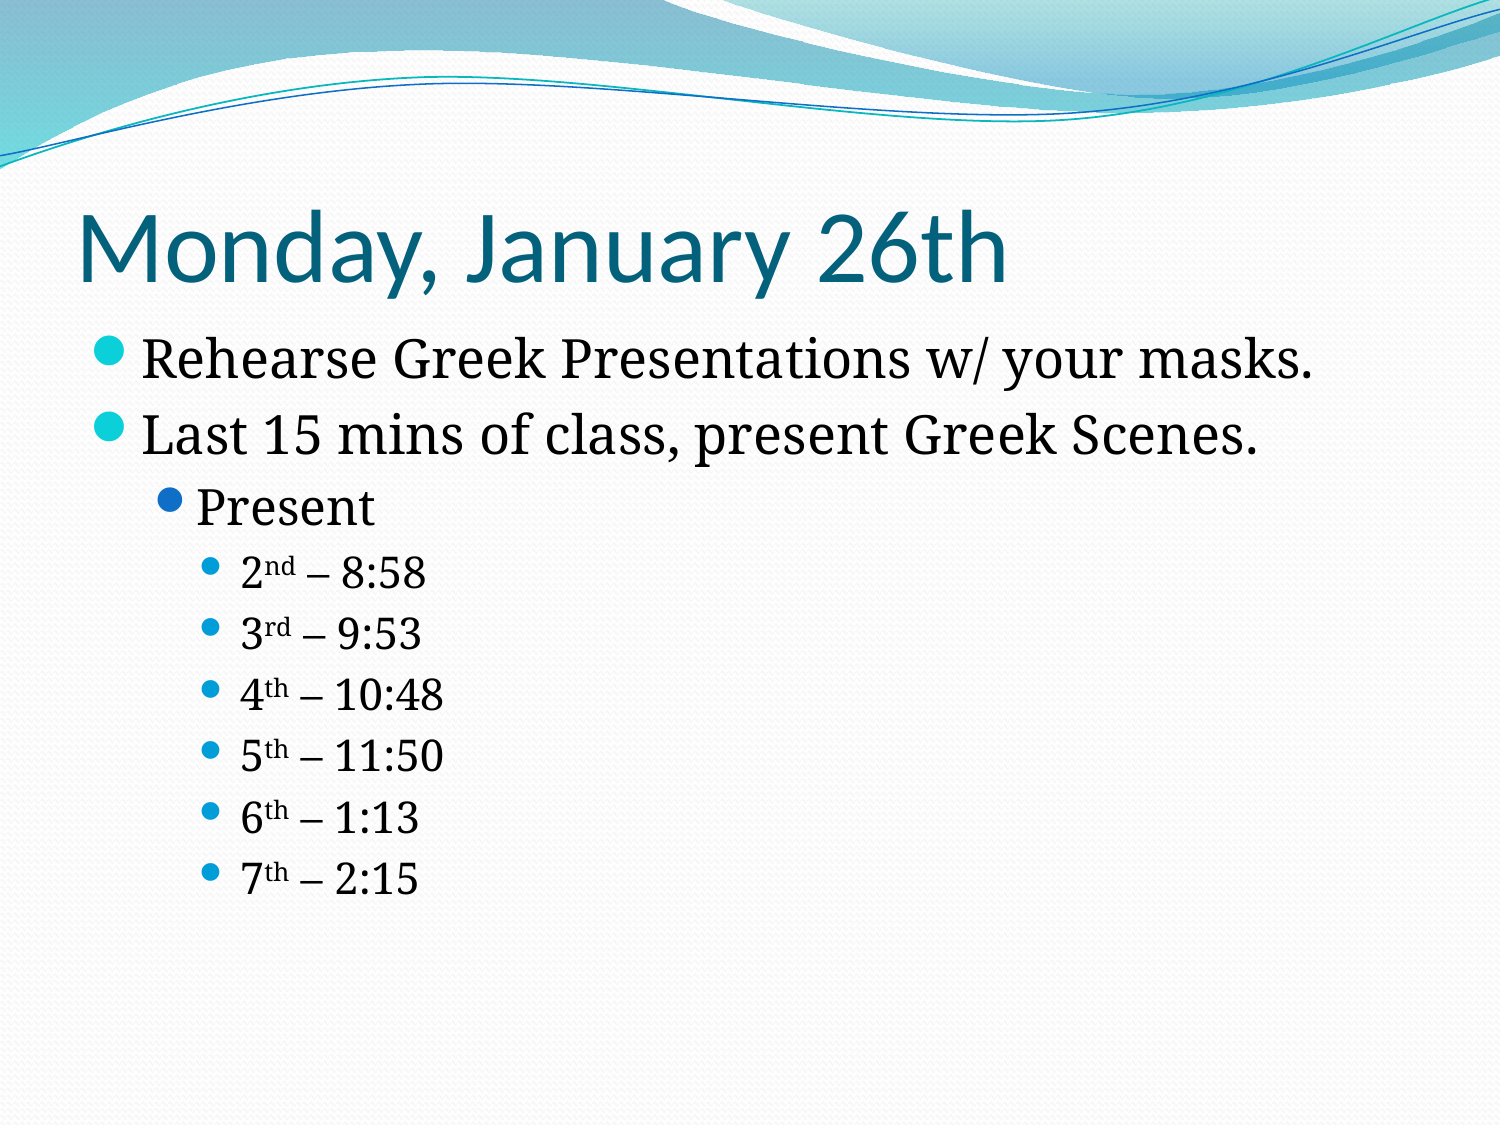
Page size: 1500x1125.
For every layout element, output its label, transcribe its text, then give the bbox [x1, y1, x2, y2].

list Rehearse Greek Presentations w/ your masks. Last 15 mins of class, present Greek Scenes. Present 2nd – 8:58 3rd – 9:53 4th – 10:48 5th – 11:50 6th – 1:13 7th – 2:15 [75, 317, 1425, 1038]
title Monday, January 26th [75, 115, 1425, 303]
